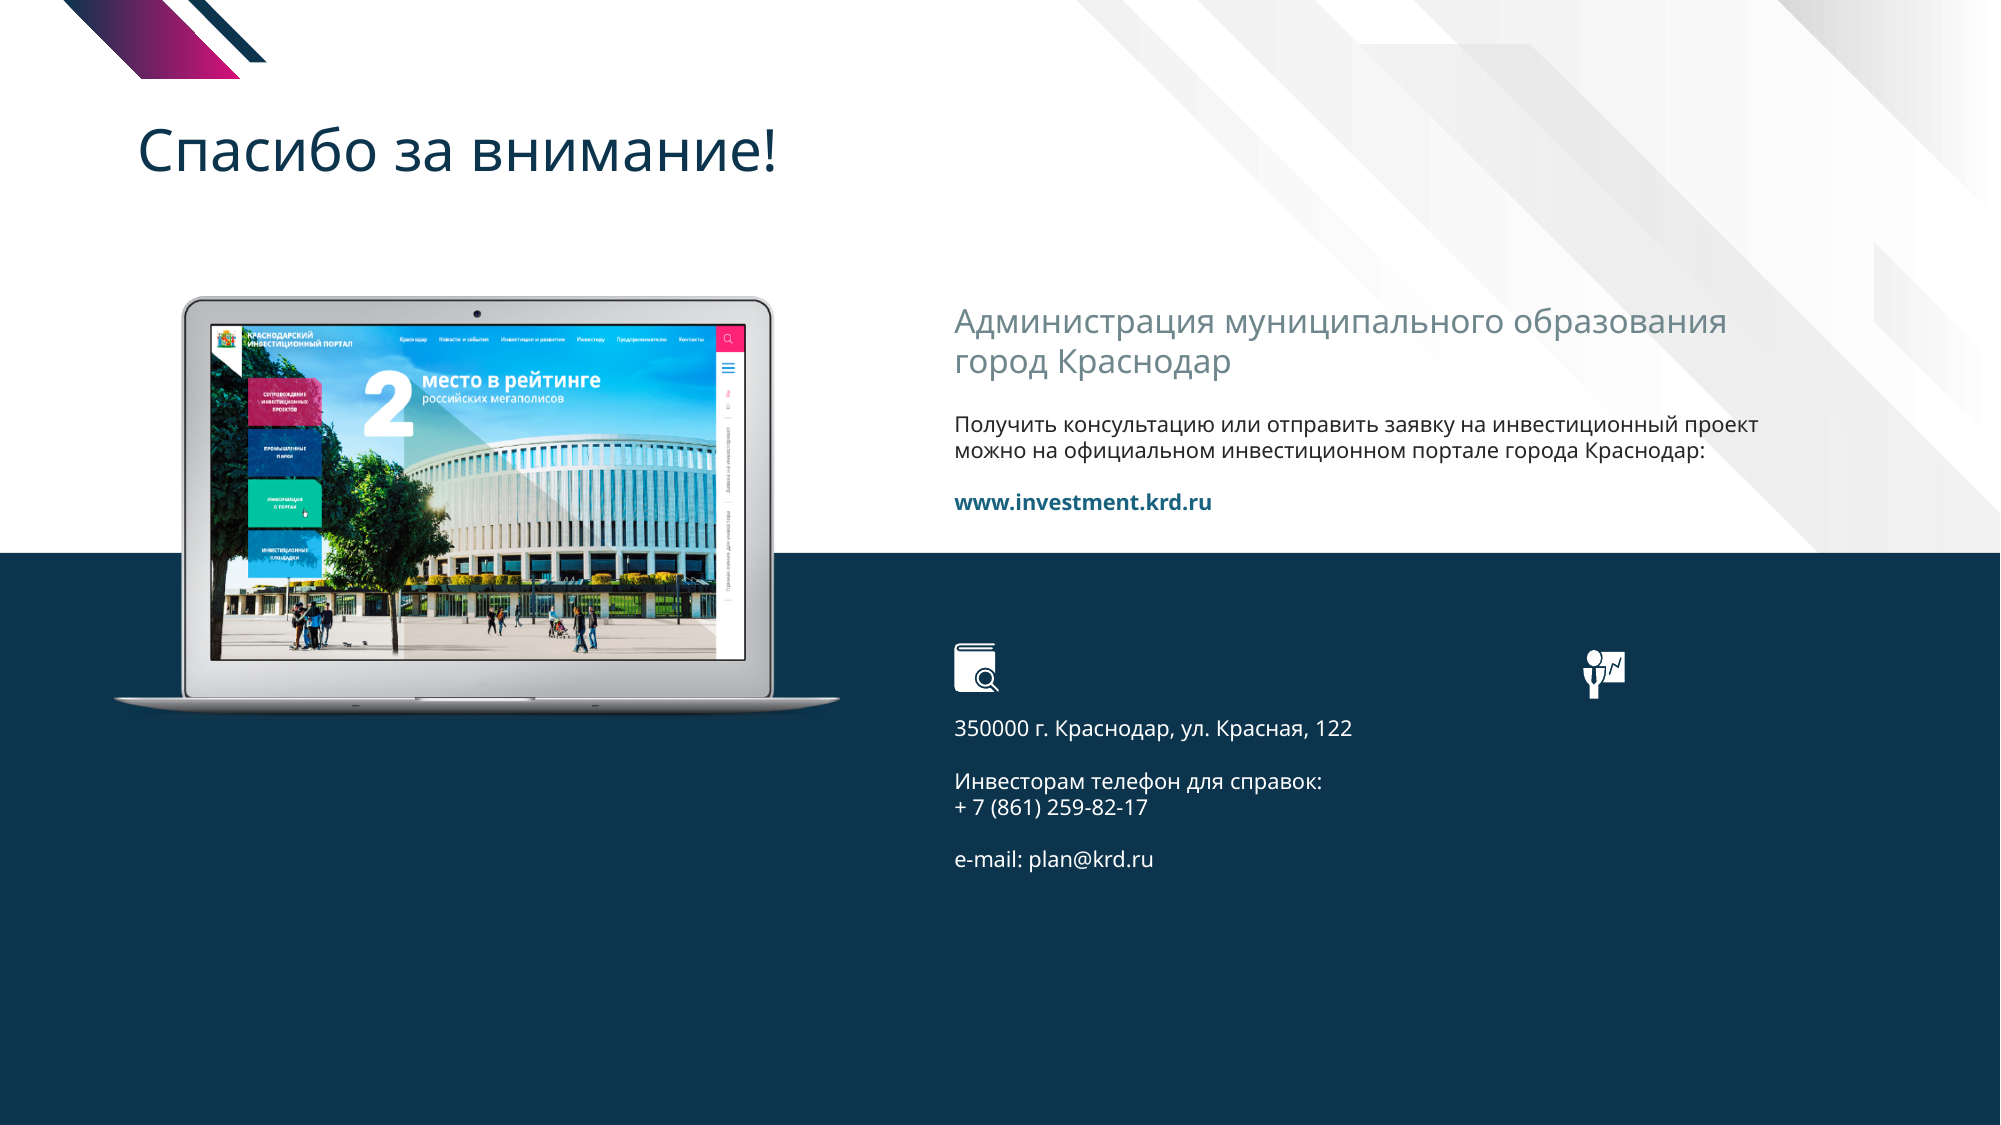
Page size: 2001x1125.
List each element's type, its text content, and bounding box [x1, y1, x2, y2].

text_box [954, 300, 1893, 517]
picture [114, 296, 840, 722]
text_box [1583, 649, 1916, 749]
text_box [0, 552, 2000, 1125]
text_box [63, 0, 267, 80]
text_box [954, 643, 1477, 874]
text_box Спасибо за внимание! [137, 113, 1069, 184]
